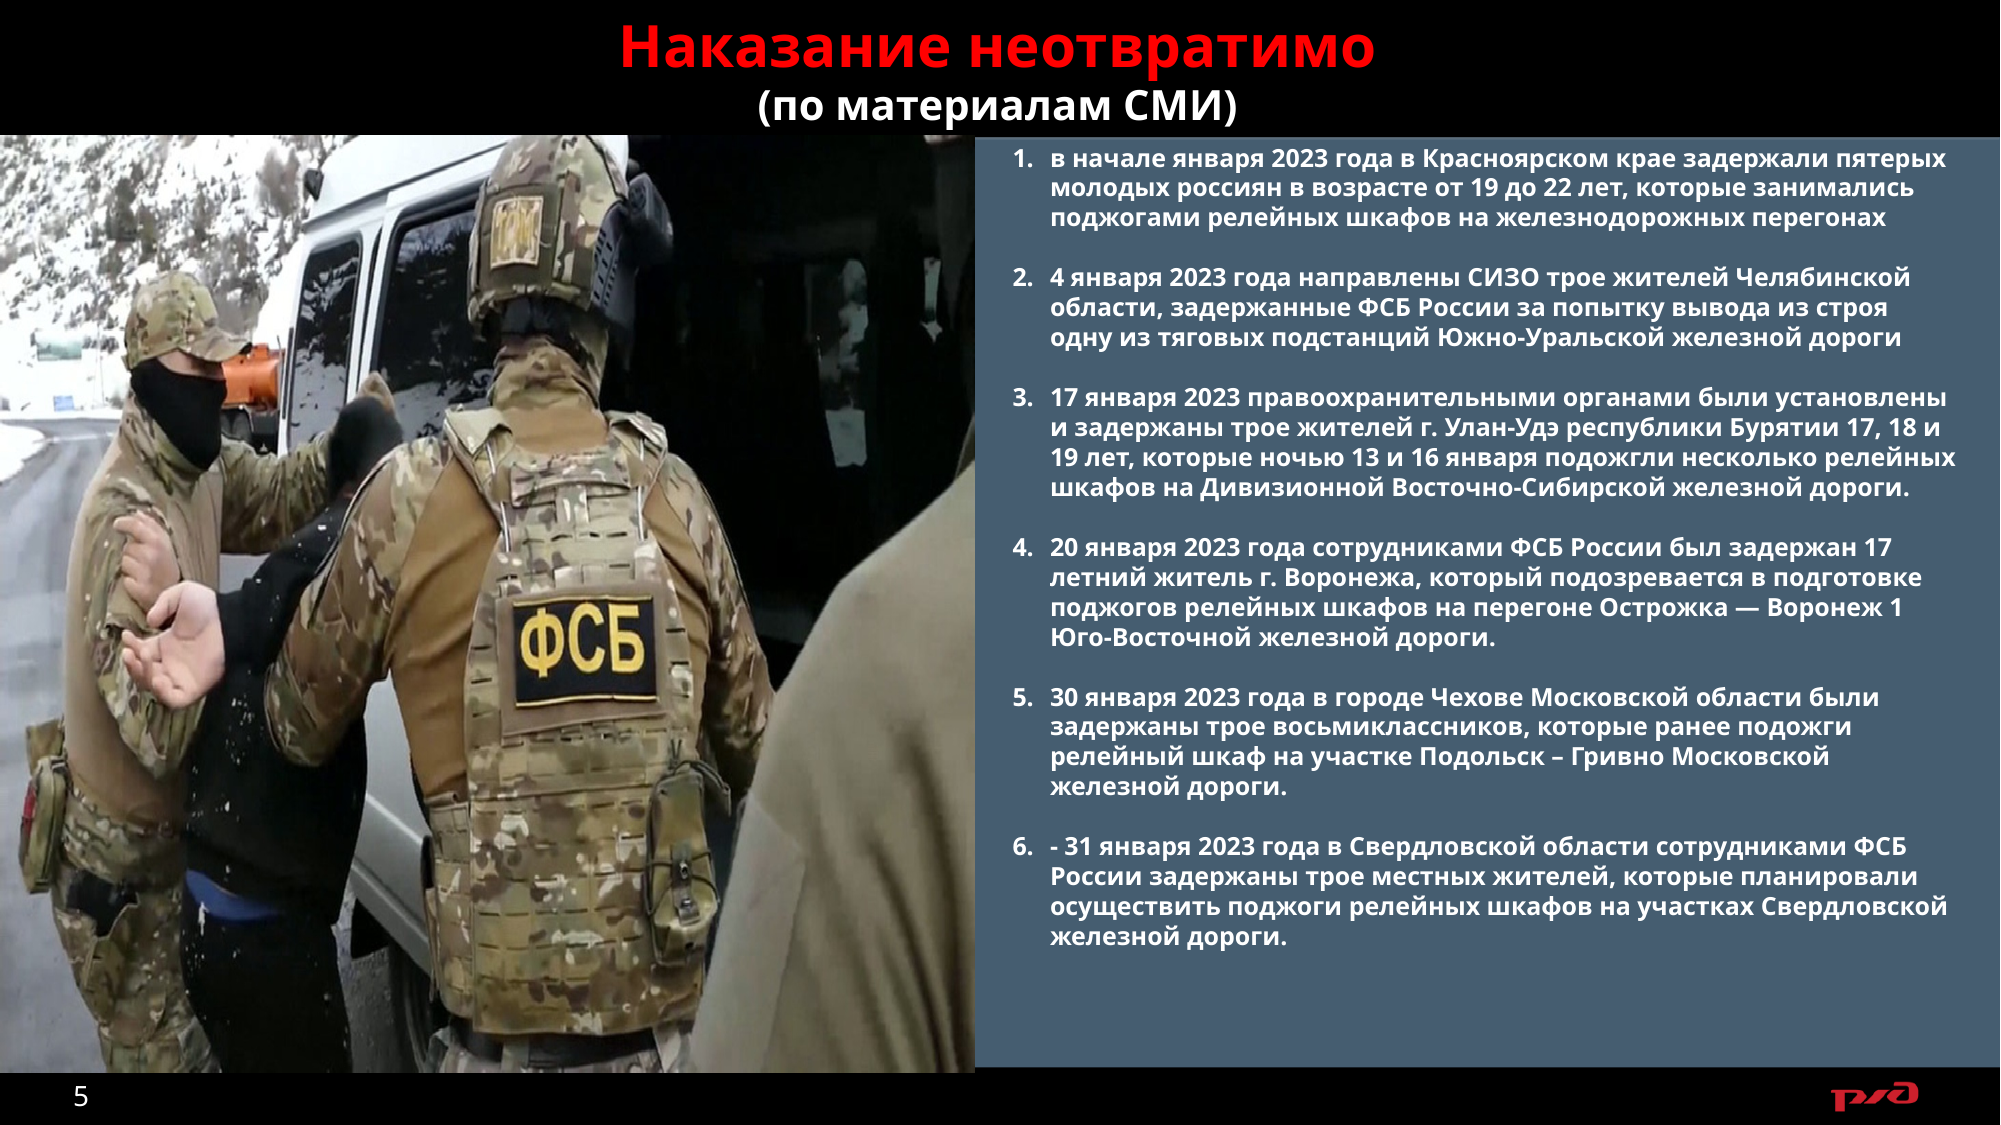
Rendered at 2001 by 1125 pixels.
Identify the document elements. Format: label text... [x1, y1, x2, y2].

picture [0, 135, 975, 1073]
title Наказание неотвратимо (по материалам СМИ) [50, 21, 1946, 117]
slide_number 5 [73, 1081, 150, 1125]
text_box в начале января 2023 года в Красноярском крае задержали пятерых молодых россиян в возрасте от 19 до 22 лет, которые занимались поджогами релейных шкафов на железнодорожных перегонах 4 января 2023 года направлены СИЗО трое жителей Челябинской области, задержанные ФСБ России за попытку вывода из строя одну из тяговых подстанций Южно-Уральской железной дороги 17 января 2023 правоохранительными органами были установлены и задержаны трое жителей г. Улан-Удэ республики Бурятии 17, 18 и 19 лет, которые ночью 13 и 16 января подожгли несколько релейных шкафов на Дивизионной Восточно-Сибирской железной дороги. 20 января 2023 года сотрудниками ФСБ России был задержан 17 летний житель г. Воронежа, который подозревается в подготовке поджогов релейных шкафов на перегоне Острожка — Воронеж 1 Юго-Восточной железной дороги. 30 января 2023 года в городе Чехове Московской области были задержаны трое восьмиклассников, которые ранее подожги релейный шкаф на участке Подольск – Гривно Московской железной дороги. - 31 января 2023 года в Свердловской области сотрудниками ФСБ России задержаны трое местных жителей, которые планировали осуществить поджоги релейных шкафов на участках Свердловской железной дороги. [997, 134, 1972, 958]
picture [1811, 1067, 1937, 1125]
